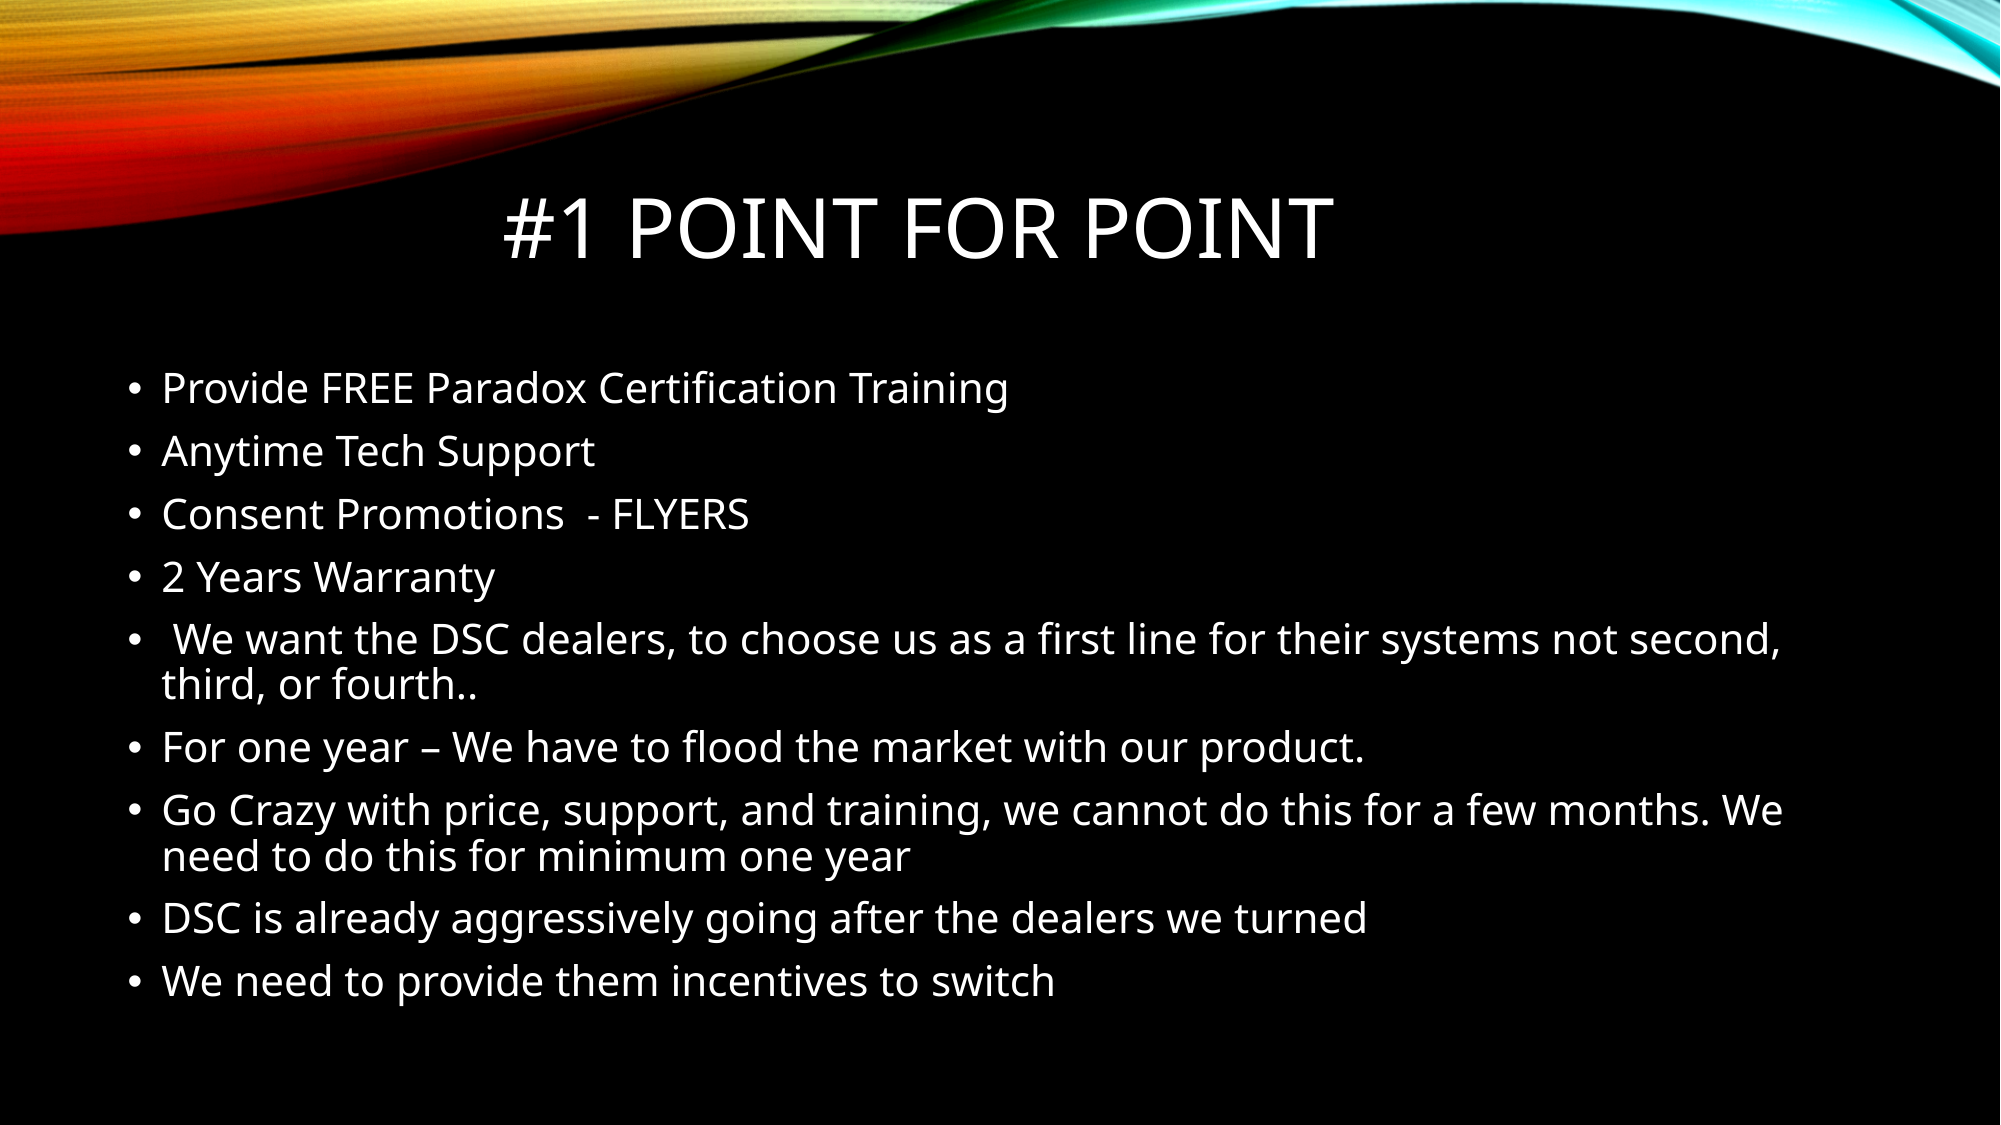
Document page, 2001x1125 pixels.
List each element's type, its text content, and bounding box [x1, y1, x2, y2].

picture [0, 0, 2000, 237]
title #1 POINT FOR POINT [474, 125, 1350, 338]
list Provide FREE Paradox Certification Training Anytime Tech Support Consent Promotions - FLYERS 2 Years Warranty We want the DSC dealers, to choose us as a first line for their systems not second, third, or fourth.. For one year – We have to flood the market with our product. Go Crazy with price, support, and training, we cannot do this for a few months. We need to do this for minimum one year DSC is already aggressively going after the dealers we turned We need to provide them incentives to switch [112, 360, 1888, 1021]
